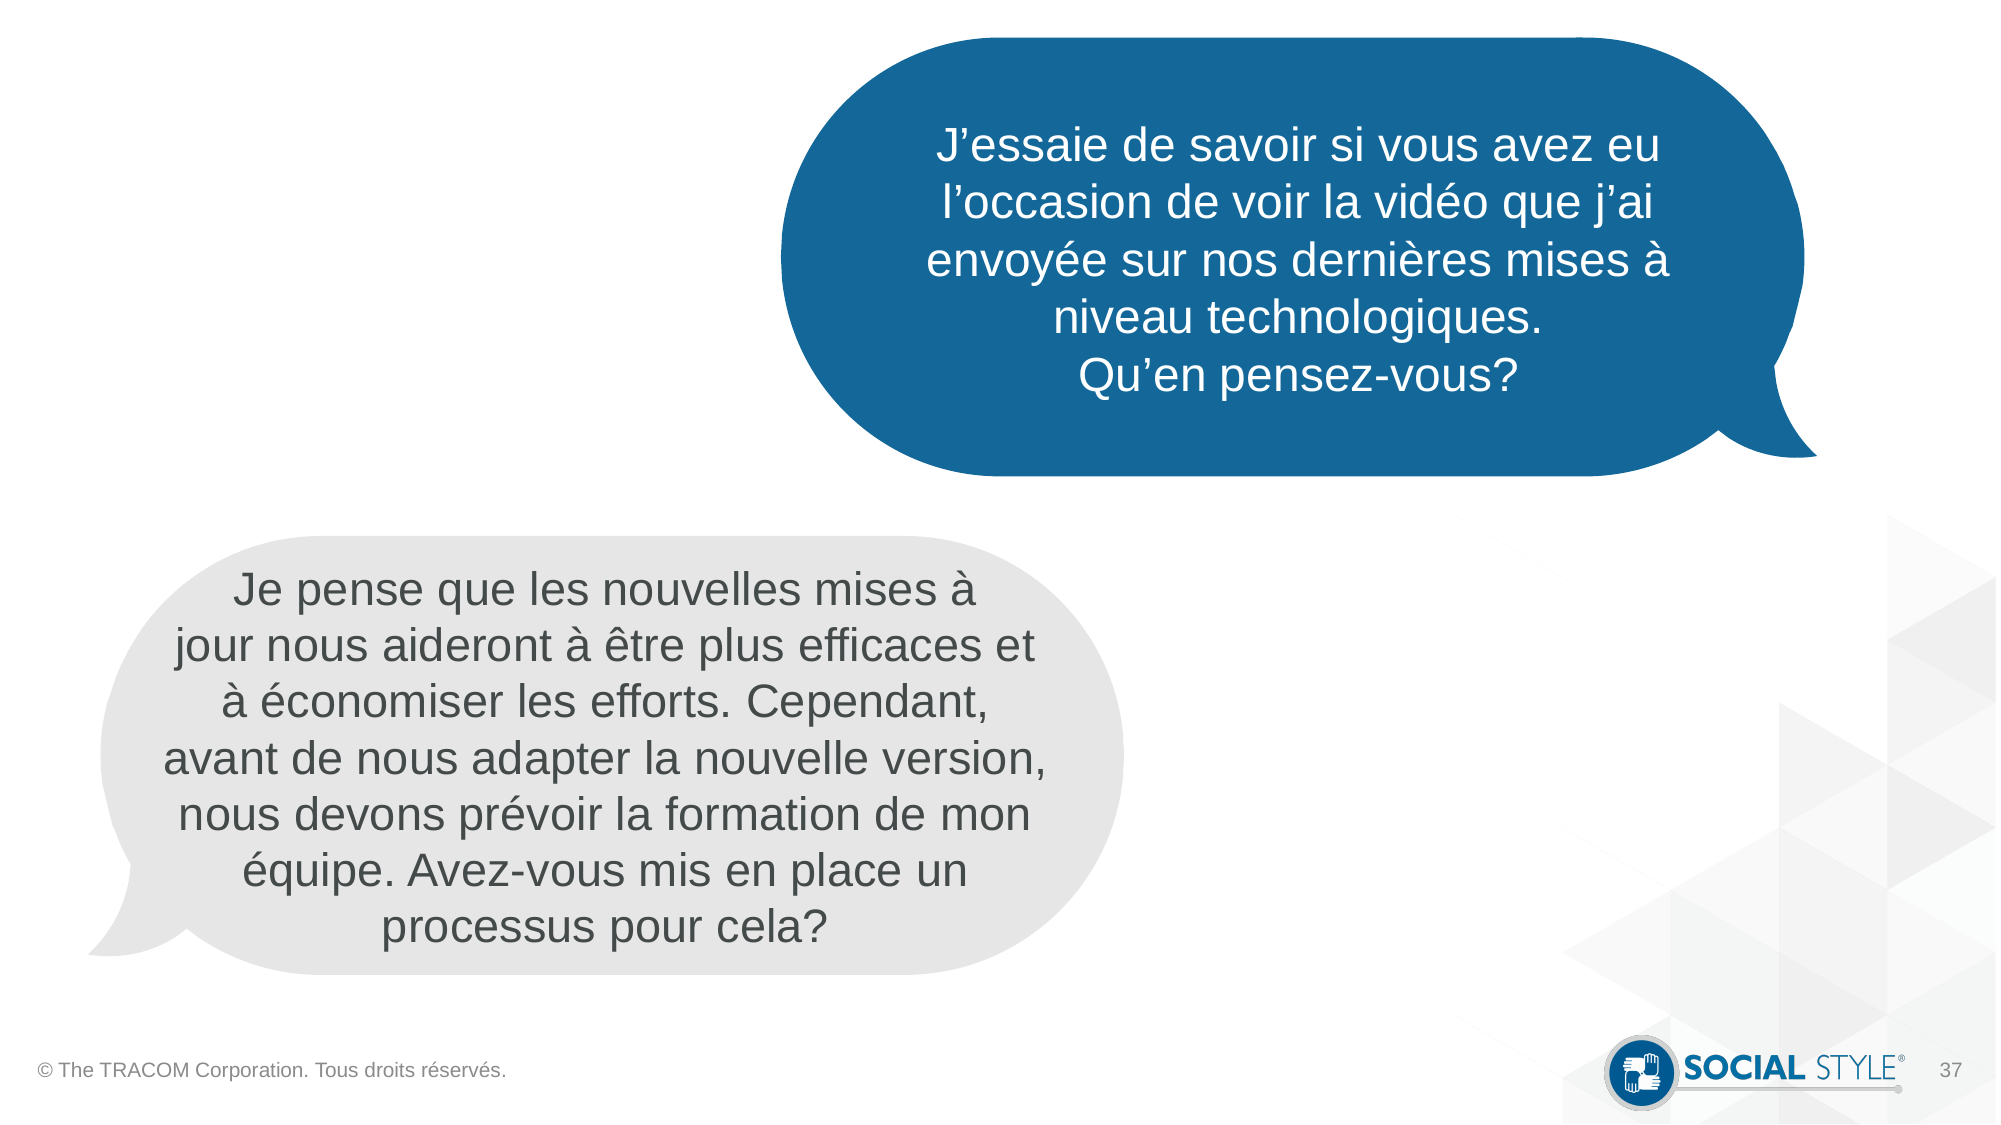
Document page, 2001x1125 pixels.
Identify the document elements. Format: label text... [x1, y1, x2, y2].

text_box Je pense que les nouvelles mises à jour nous aideront à être plus efficaces et à économiser les efforts. Cependant, avant de nous adapter la nouvelle version, nous devons prévoir la formation de mon équipe. Avez-vous mis en place un processus pour cela? [87, 535, 1125, 975]
picture [1604, 1035, 1905, 1056]
text_box J’essaie de savoir si vous avez eu l’occasion de voir la vidéo que j’ai envoyée sur nos dernières mises à niveau technologiques. Qu’en pensez-vous? [780, 37, 1818, 477]
footer © The TRACOM Corporation. Tous droits réservés. [37, 1056, 1338, 1103]
slide_number 37 [1512, 1056, 1963, 1103]
picture [1604, 1103, 1905, 1111]
